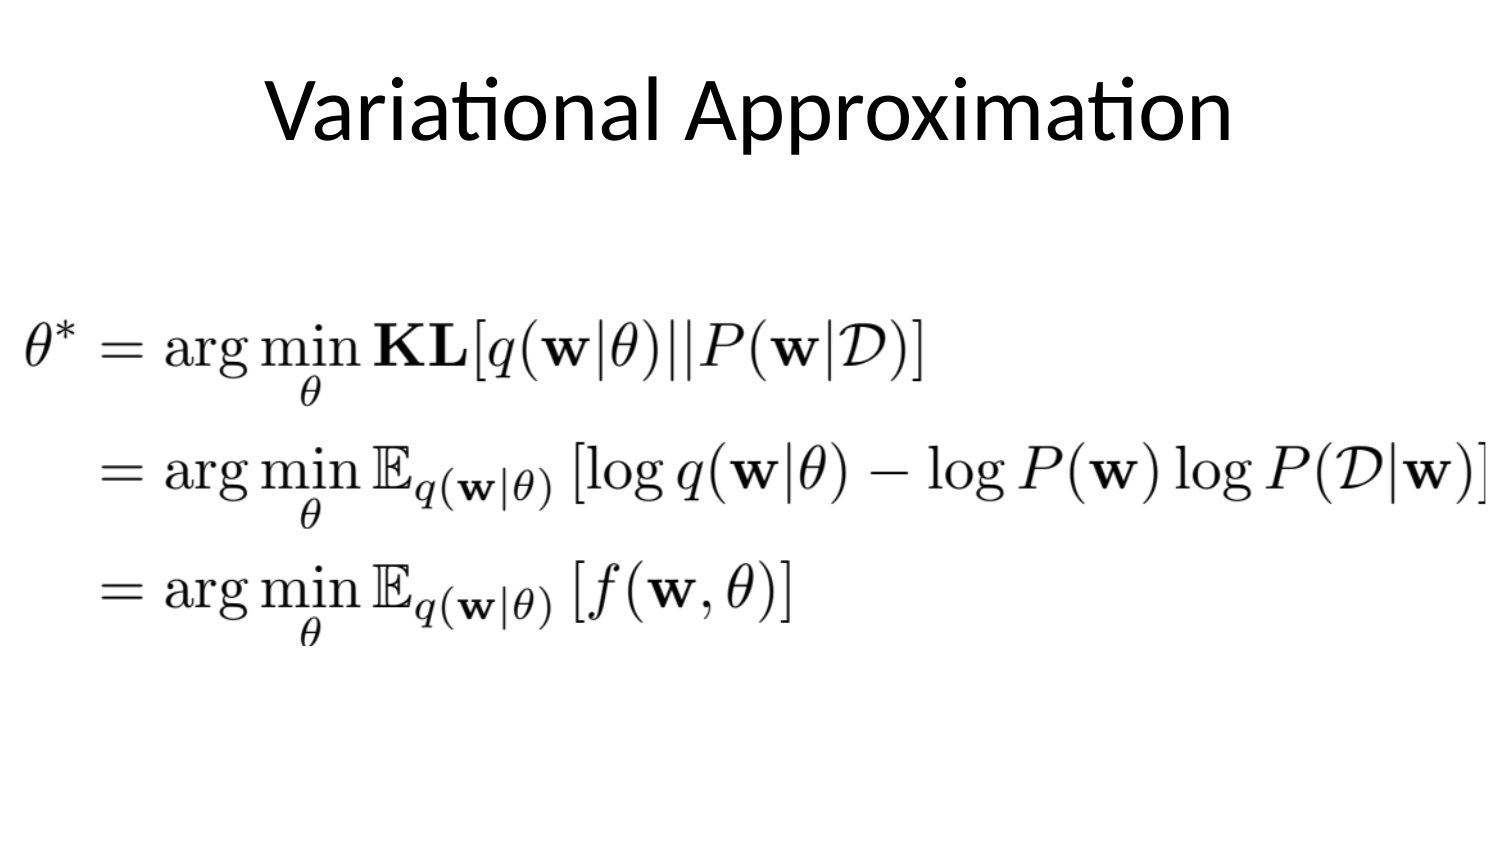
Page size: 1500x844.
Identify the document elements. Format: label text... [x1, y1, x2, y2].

title Variational Approximation [75, 33, 1425, 175]
picture [24, 540, 1486, 646]
picture [24, 317, 1486, 529]
